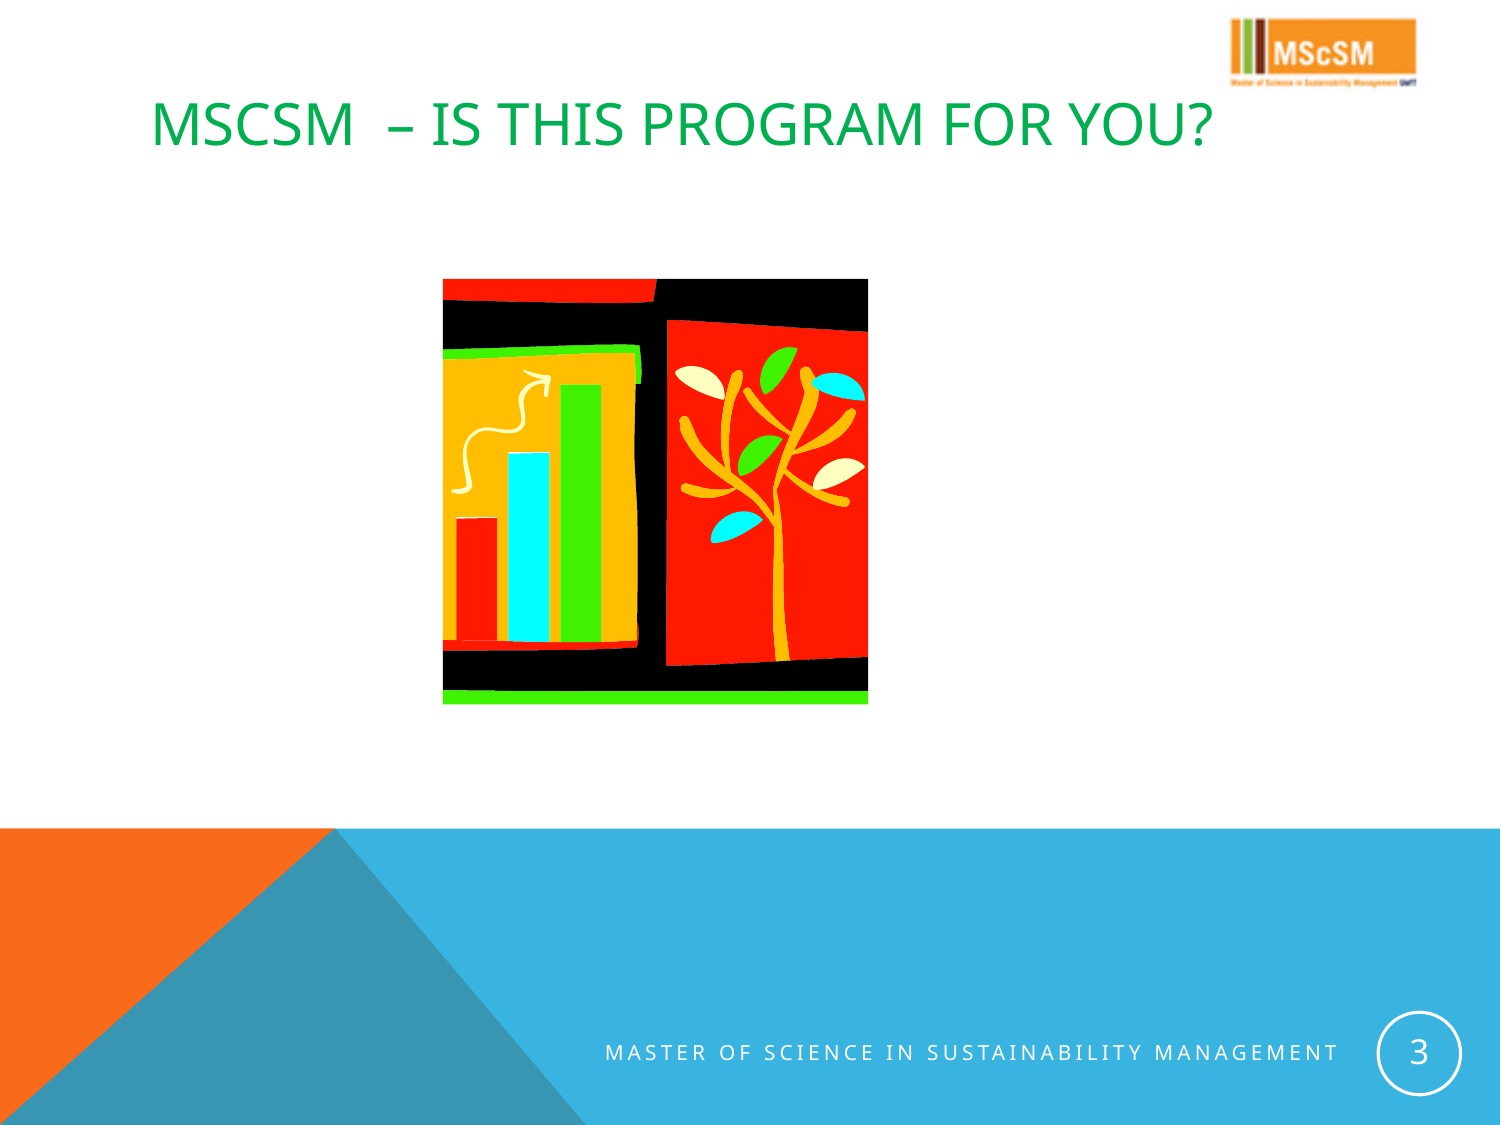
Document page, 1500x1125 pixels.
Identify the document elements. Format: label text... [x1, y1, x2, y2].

list [135, 180, 1369, 768]
picture [1215, 8, 1425, 93]
title MScSM – is THIS PROGRAM for you? [135, 60, 1369, 180]
slide_number 3 [1376, 1010, 1463, 1097]
footer Master of Science In Sustainability Management [577, 1031, 1352, 1076]
picture [442, 278, 869, 705]
